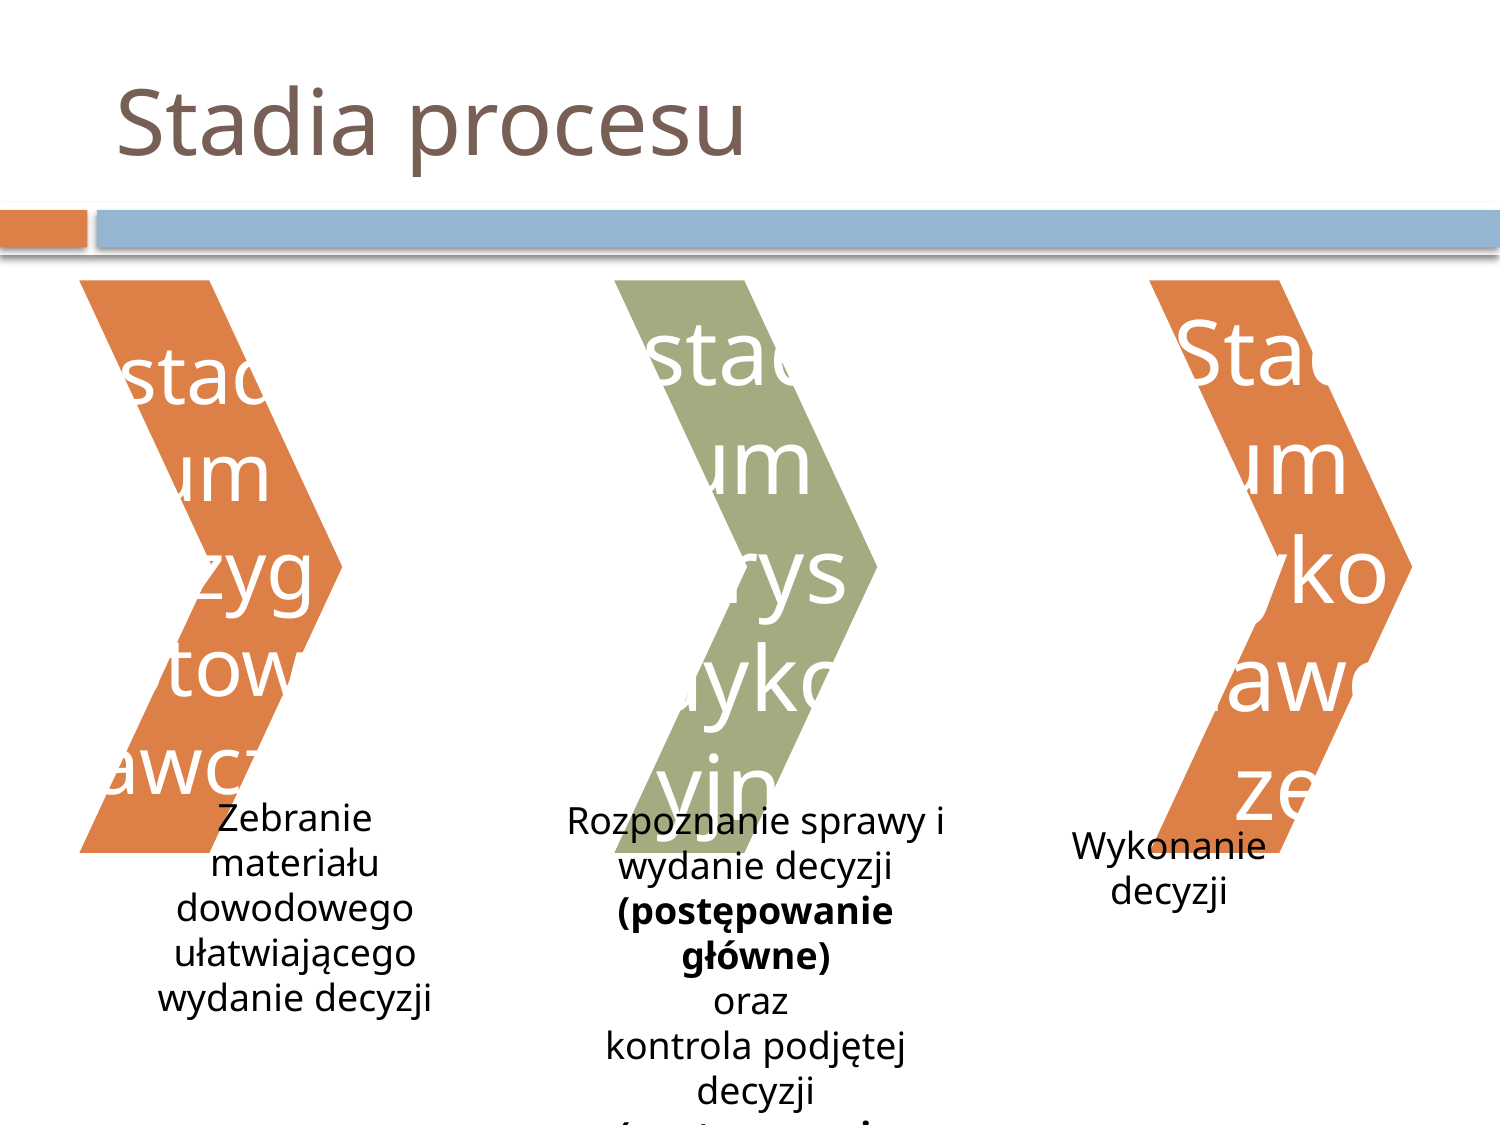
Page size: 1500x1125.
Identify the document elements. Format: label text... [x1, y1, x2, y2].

text_box Rozpoznanie sprawy i wydanie decyzji (postępowanie główne) oraz kontrola podjętej decyzji (postępowanie apelacyjne) [549, 1027, 963, 1125]
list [76, 278, 1415, 1017]
title Stadia procesu [100, 37, 1438, 200]
